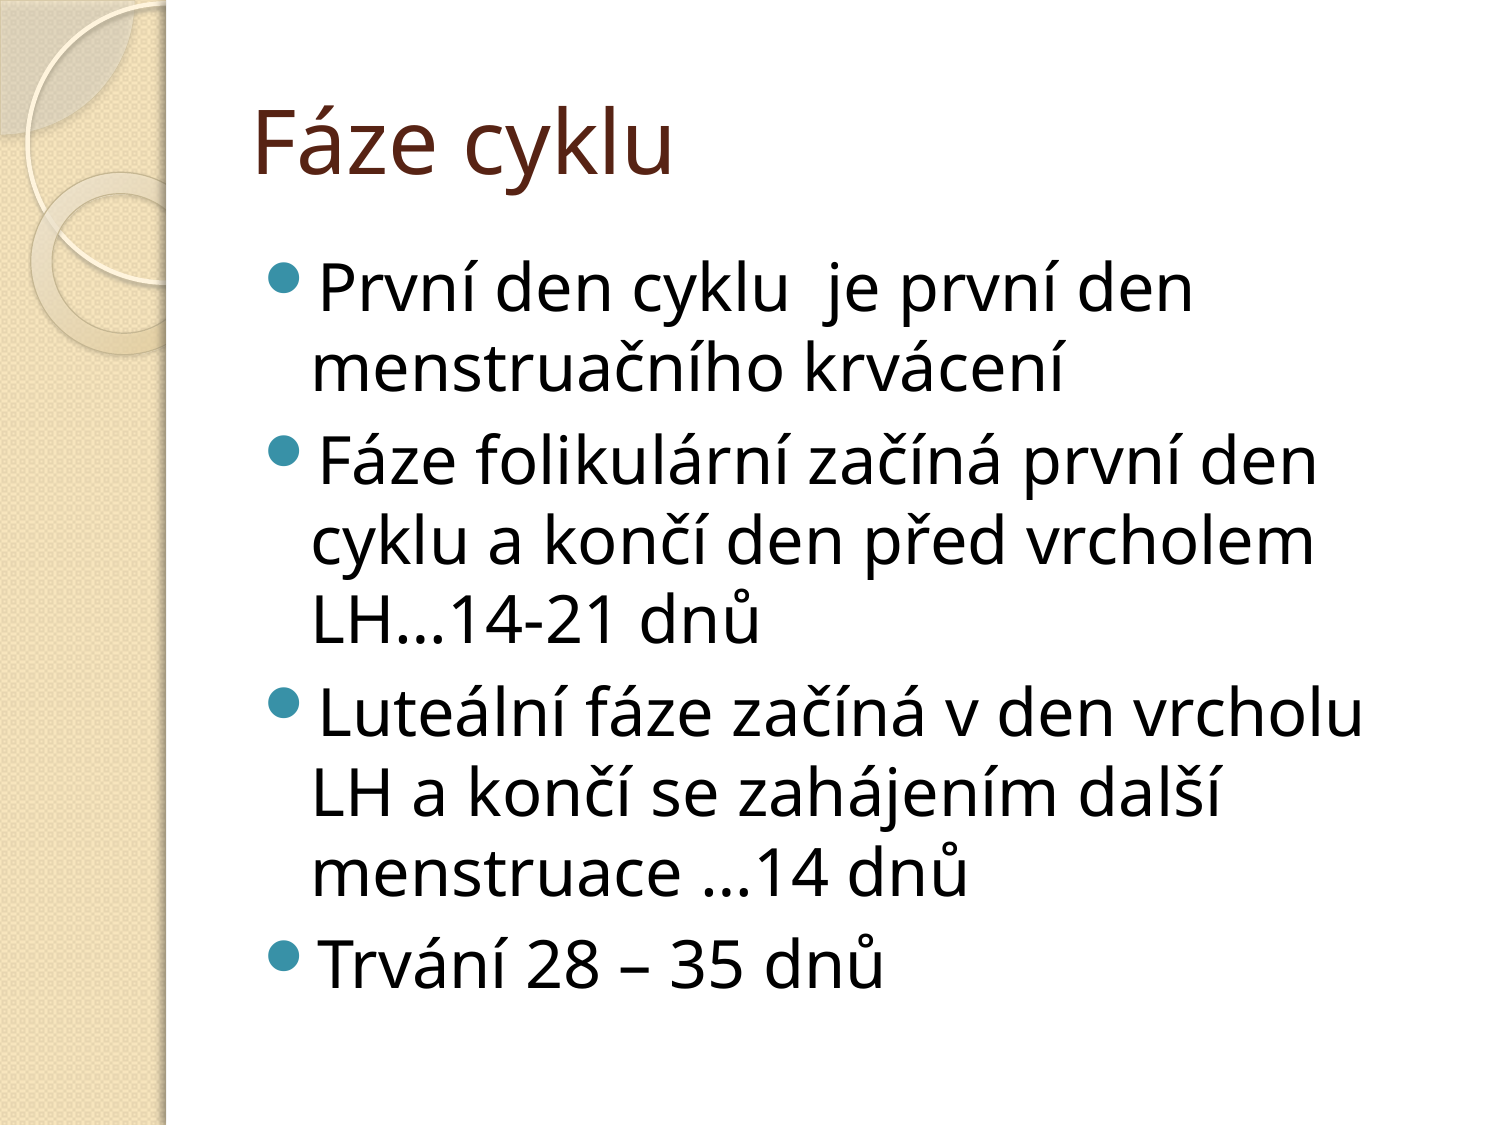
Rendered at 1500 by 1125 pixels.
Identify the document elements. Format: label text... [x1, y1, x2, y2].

list První den cyklu je první den menstruačního krvácení Fáze folikulární začíná první den cyklu a končí den před vrcholem LH…14-21 dnů Luteální fáze začíná v den vrcholu LH a končí se zahájením další menstruace …14 dnů Trvání 28 – 35 dnů [235, 237, 1466, 1026]
title Fáze cyklu [235, 45, 1466, 233]
